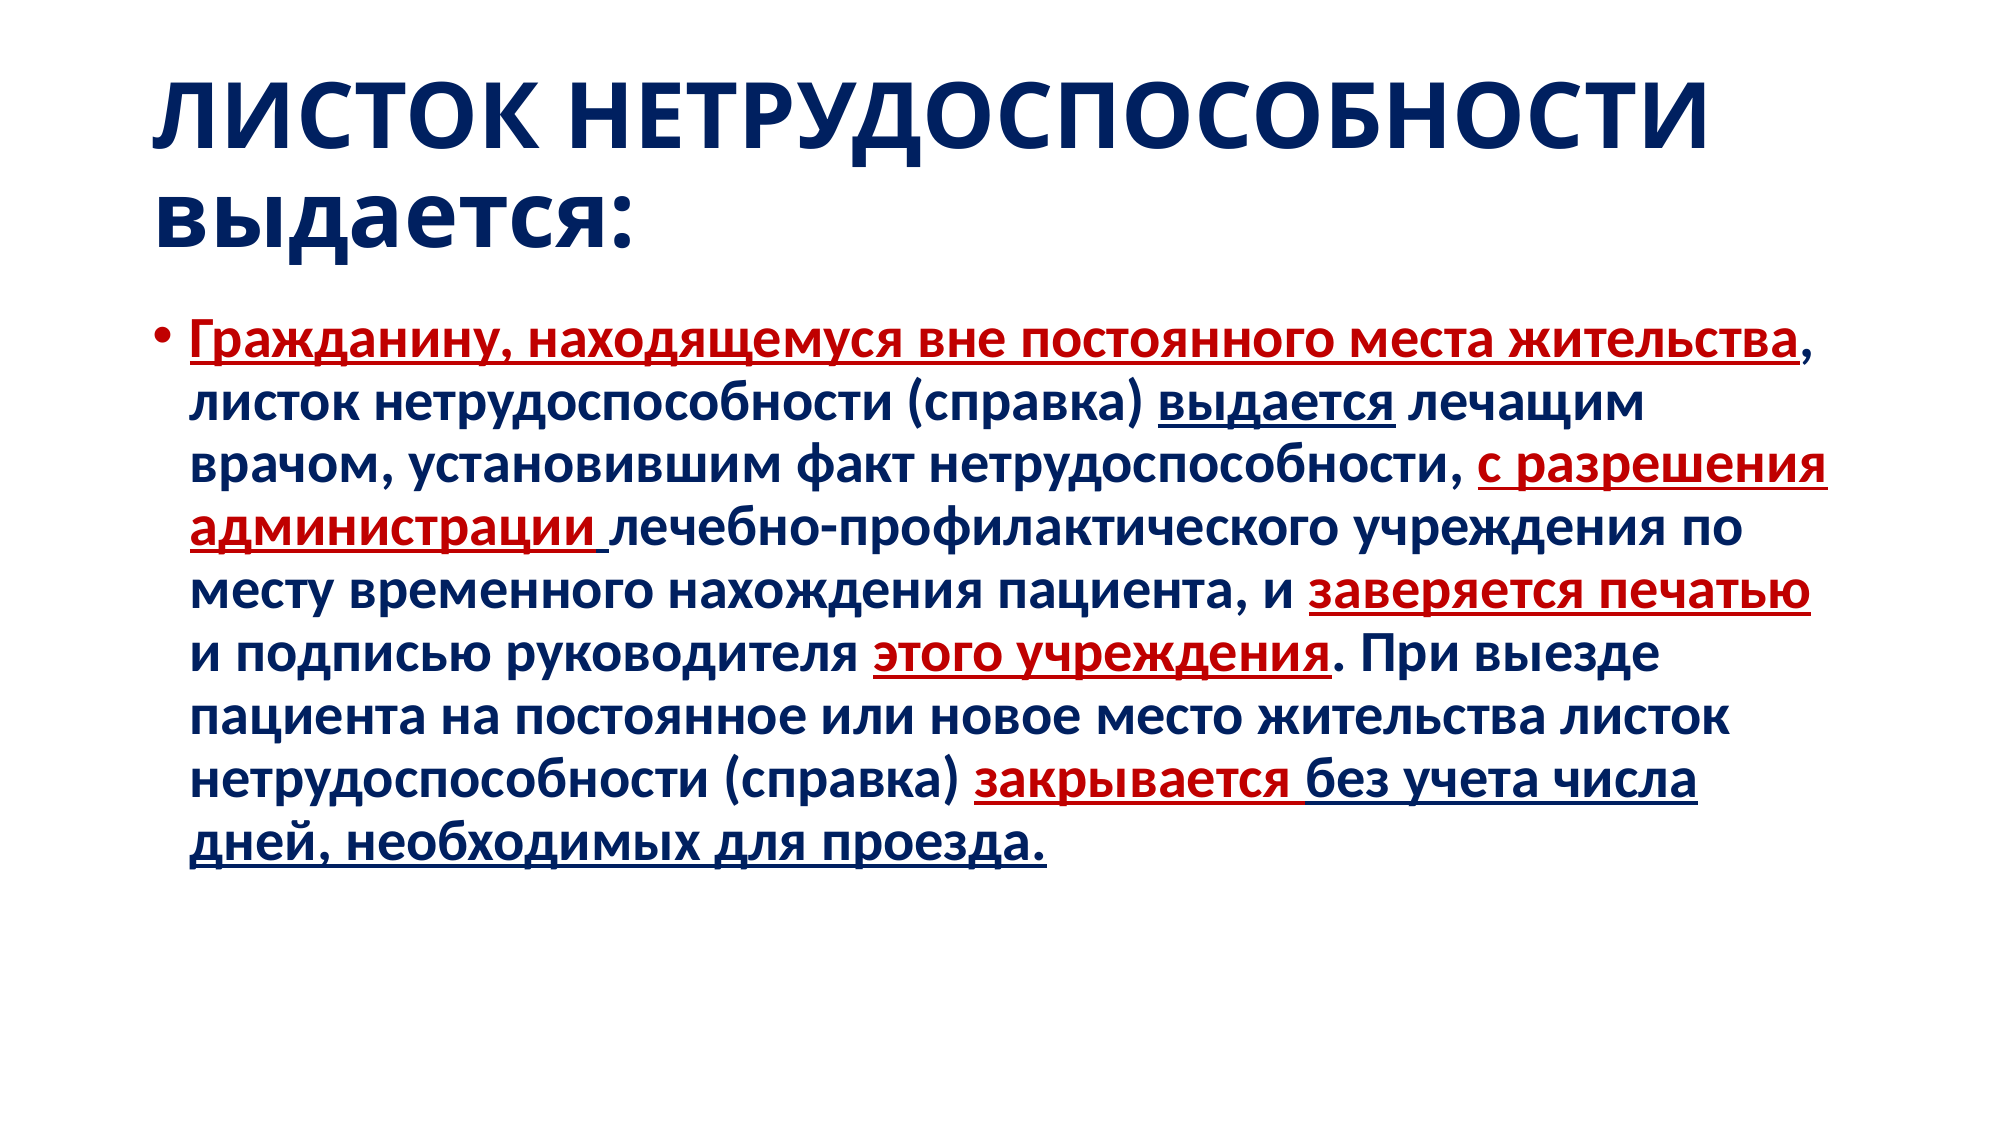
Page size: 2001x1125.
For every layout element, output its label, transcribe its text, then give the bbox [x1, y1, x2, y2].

title ЛИСТОК НЕТРУДОСПОСОБНОСТИ выдается: [137, 59, 1863, 278]
list Гражданину, находящемуся вне постоянного места жительства, листок нетрудоспособности (справка) выдается лечащим врачом, установившим факт нетрудоспособности, с разрешения администрации лечебно-профилактического учреждения по месту временного нахождения пациента, и заверяется печатью и подписью руководителя этого учреждения. При выезде пациента на постоянное или новое место жительства листок нетрудоспособности (справка) закрывается без учета числа дней, необходимых для проезда. [137, 299, 1863, 1014]
